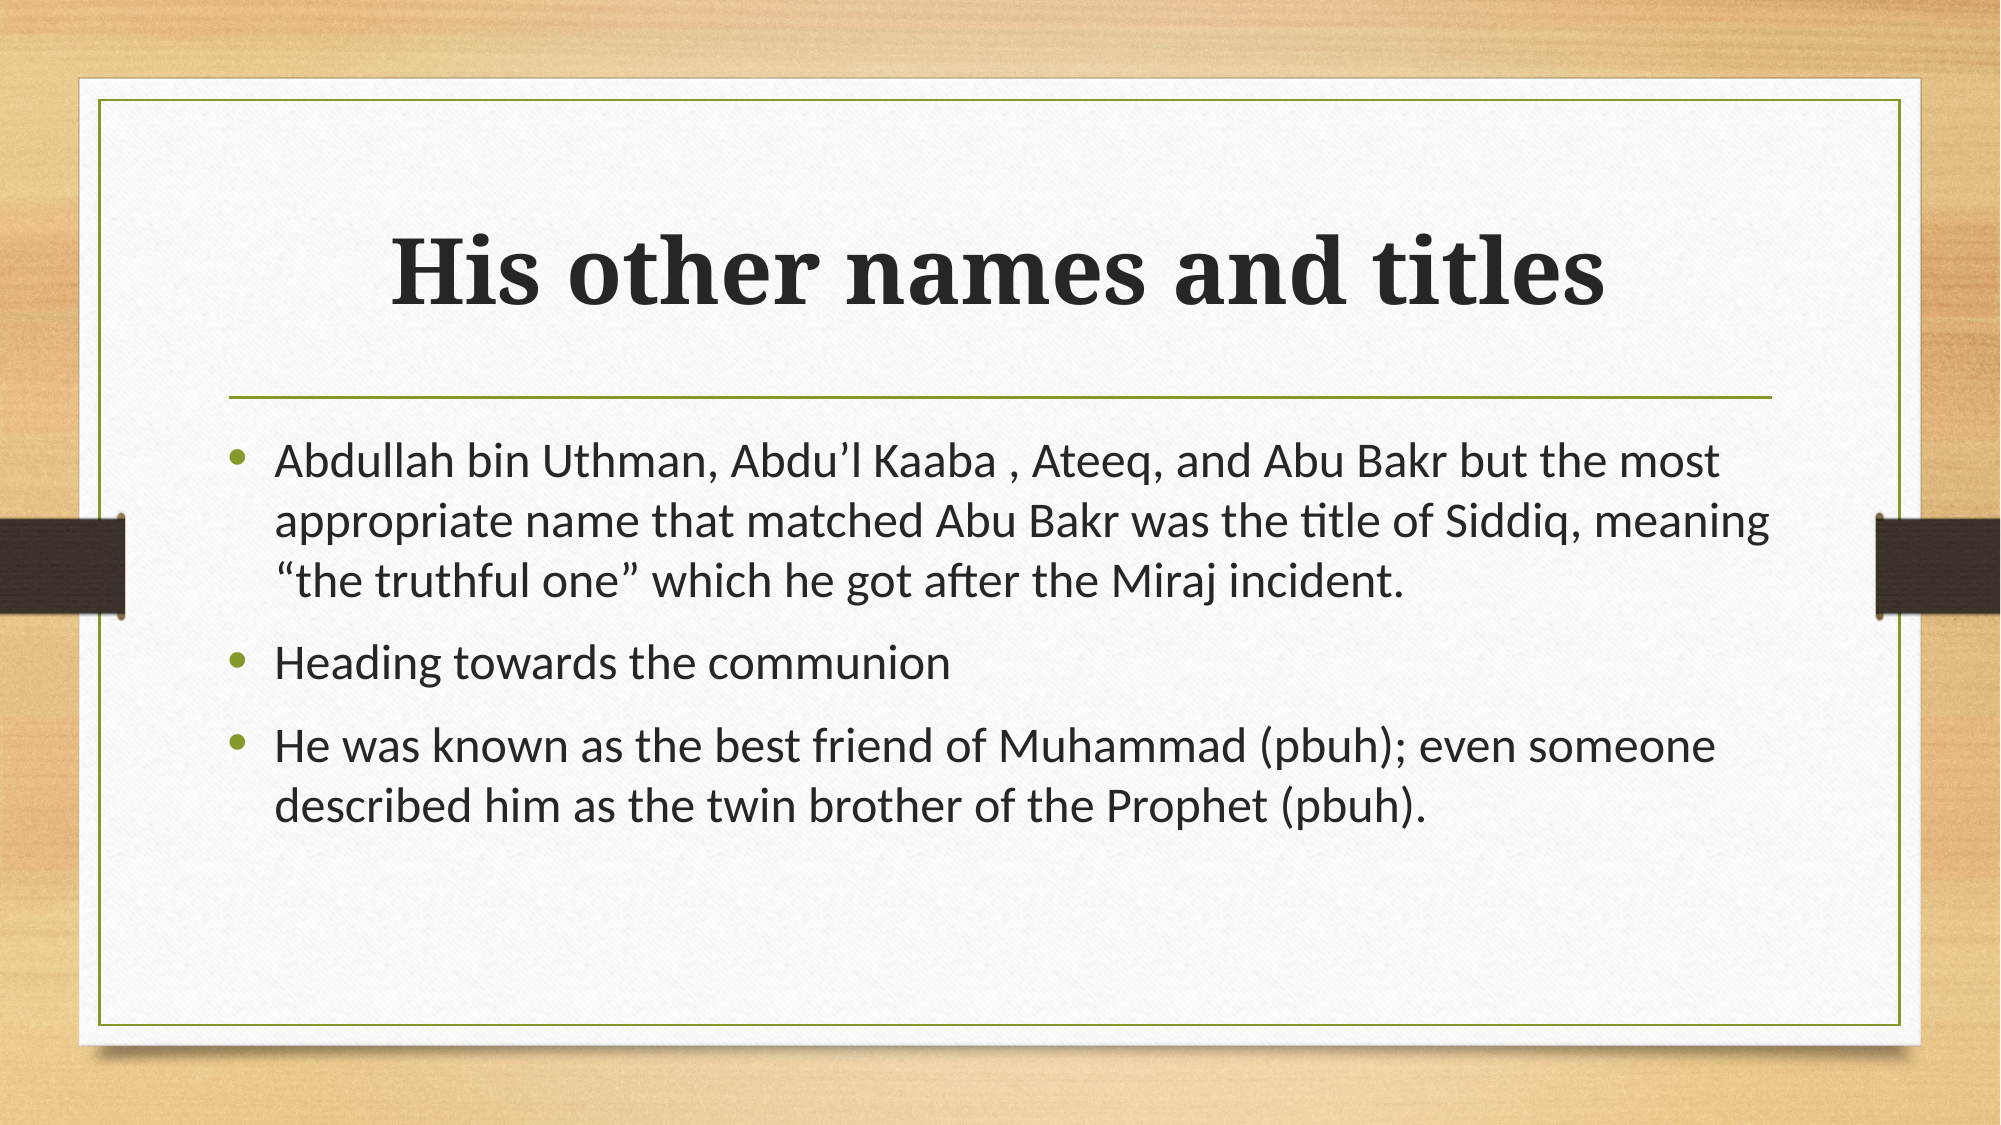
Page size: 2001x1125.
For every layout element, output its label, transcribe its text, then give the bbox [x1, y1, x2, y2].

list Abdullah bin Uthman, Abdu’l Kaaba , Ateeq, and Abu Bakr but the most appropriate name that matched Abu Bakr was the title of Siddiq, meaning “the truthful one” which he got after the Miraj incident. Heading towards the communion He was known as the best friend of Muhammad (pbuh); even someone described him as the twin brother of the Prophet (pbuh). [212, 419, 1788, 964]
picture [0, 0, 2001, 1125]
title His other names and titles [212, 161, 1788, 375]
